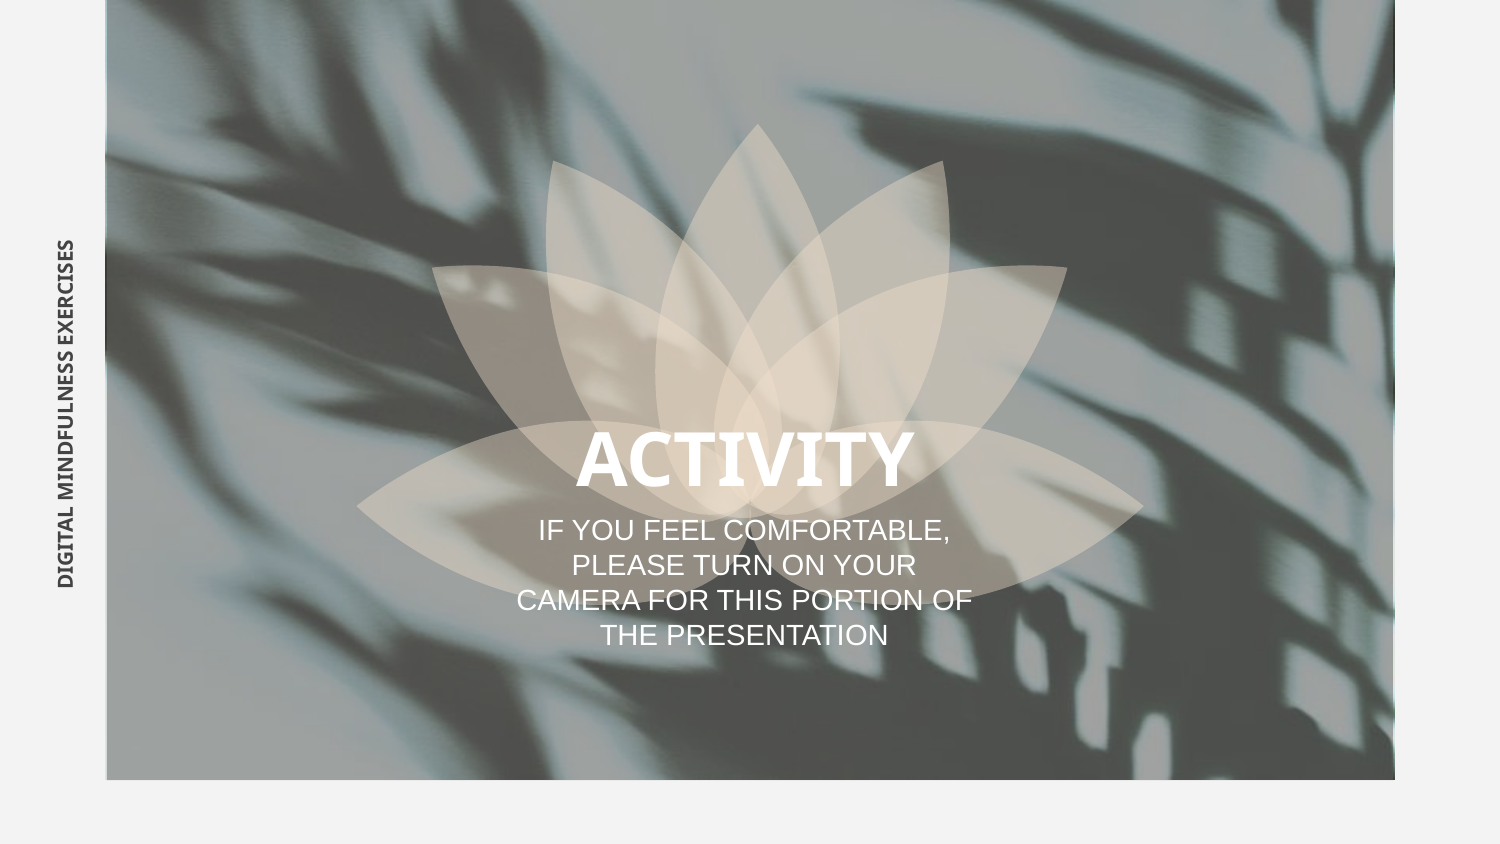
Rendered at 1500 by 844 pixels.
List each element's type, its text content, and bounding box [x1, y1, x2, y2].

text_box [356, 123, 1145, 606]
title DIGITAL MINDFULNESS EXERCISES [17, 62, 99, 767]
picture [104, 0, 1395, 781]
